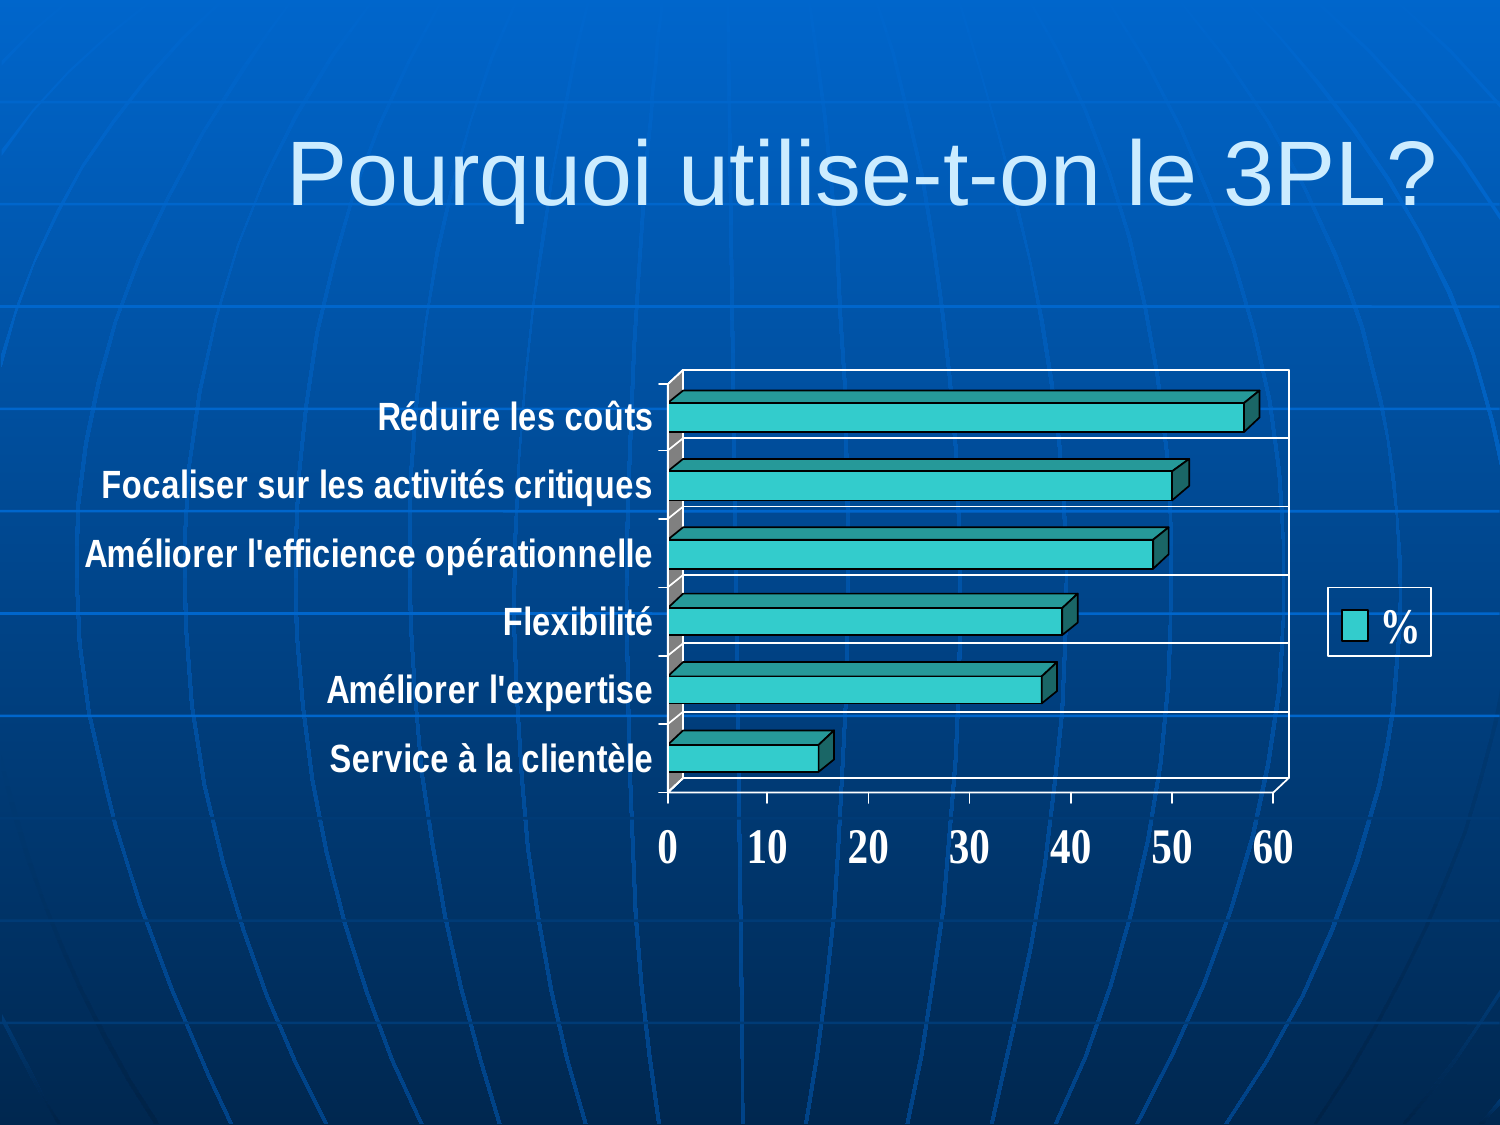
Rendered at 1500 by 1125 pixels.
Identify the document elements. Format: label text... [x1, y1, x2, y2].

title Pourquoi utilise-t-on le 3PL? [224, 74, 1500, 263]
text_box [49, 174, 1451, 1071]
